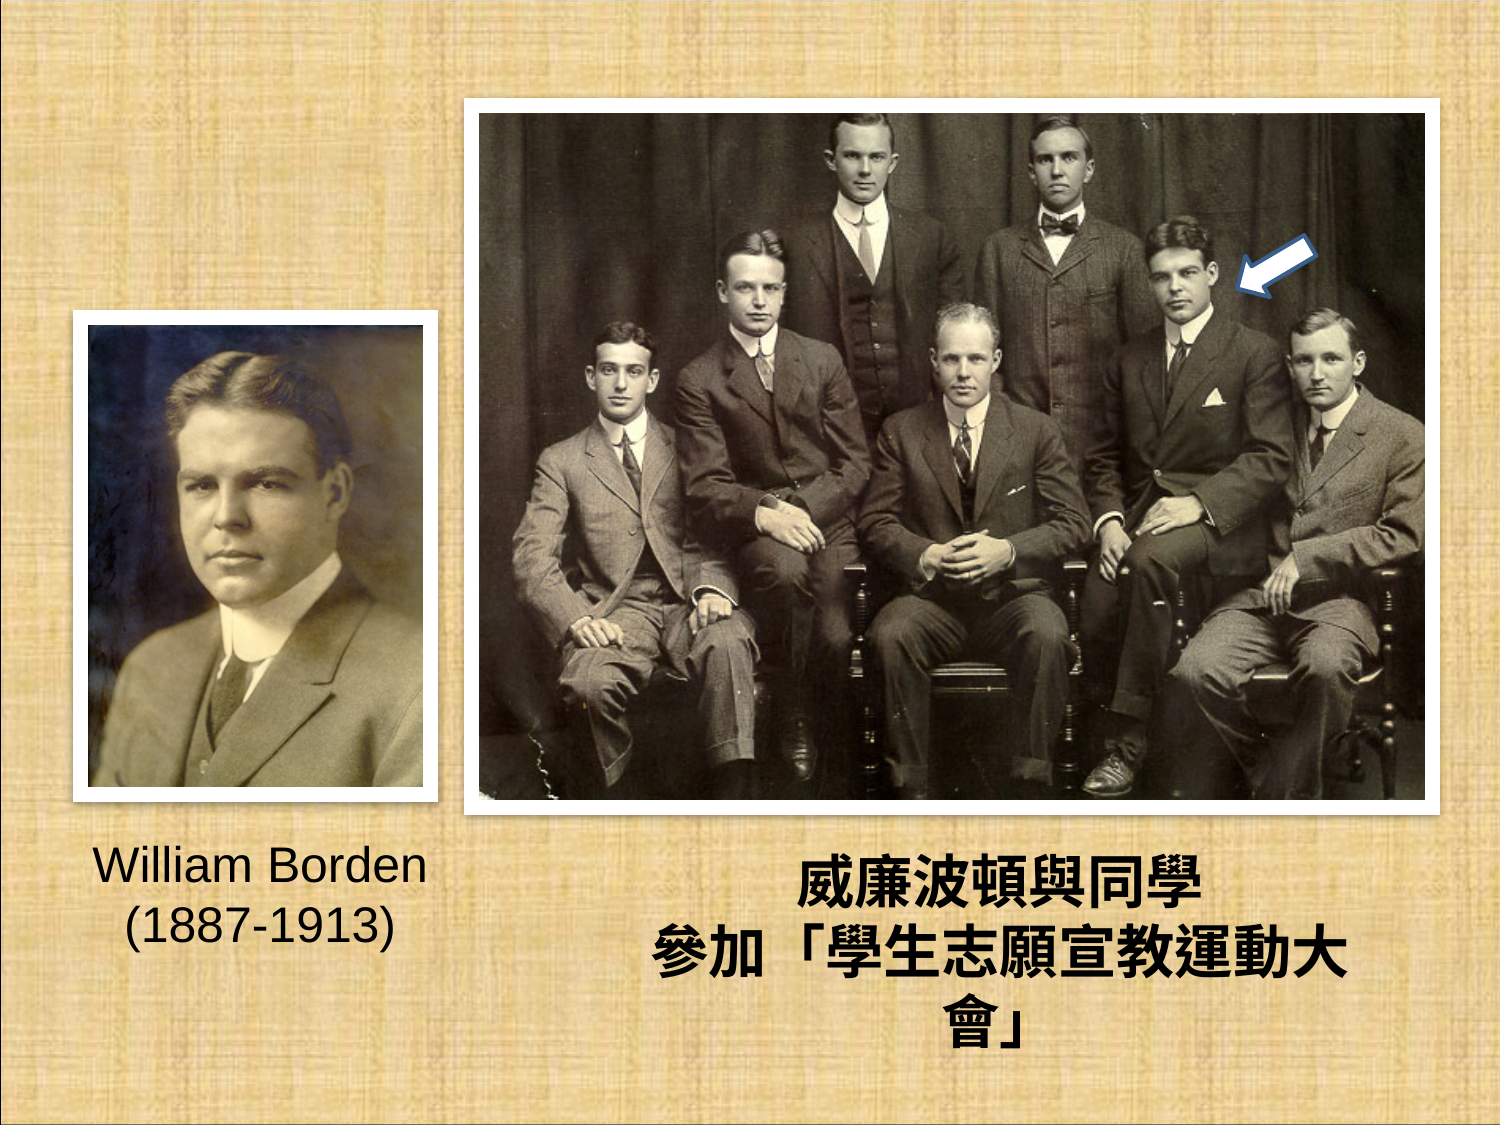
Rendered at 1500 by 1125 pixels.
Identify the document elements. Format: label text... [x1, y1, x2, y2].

picture [0, 0, 1500, 1125]
text_box William Borden (1887-1913) [77, 824, 443, 960]
text_box 威廉波頓與同學 參加「學生志願宣教運動大會」 [600, 837, 1400, 1063]
